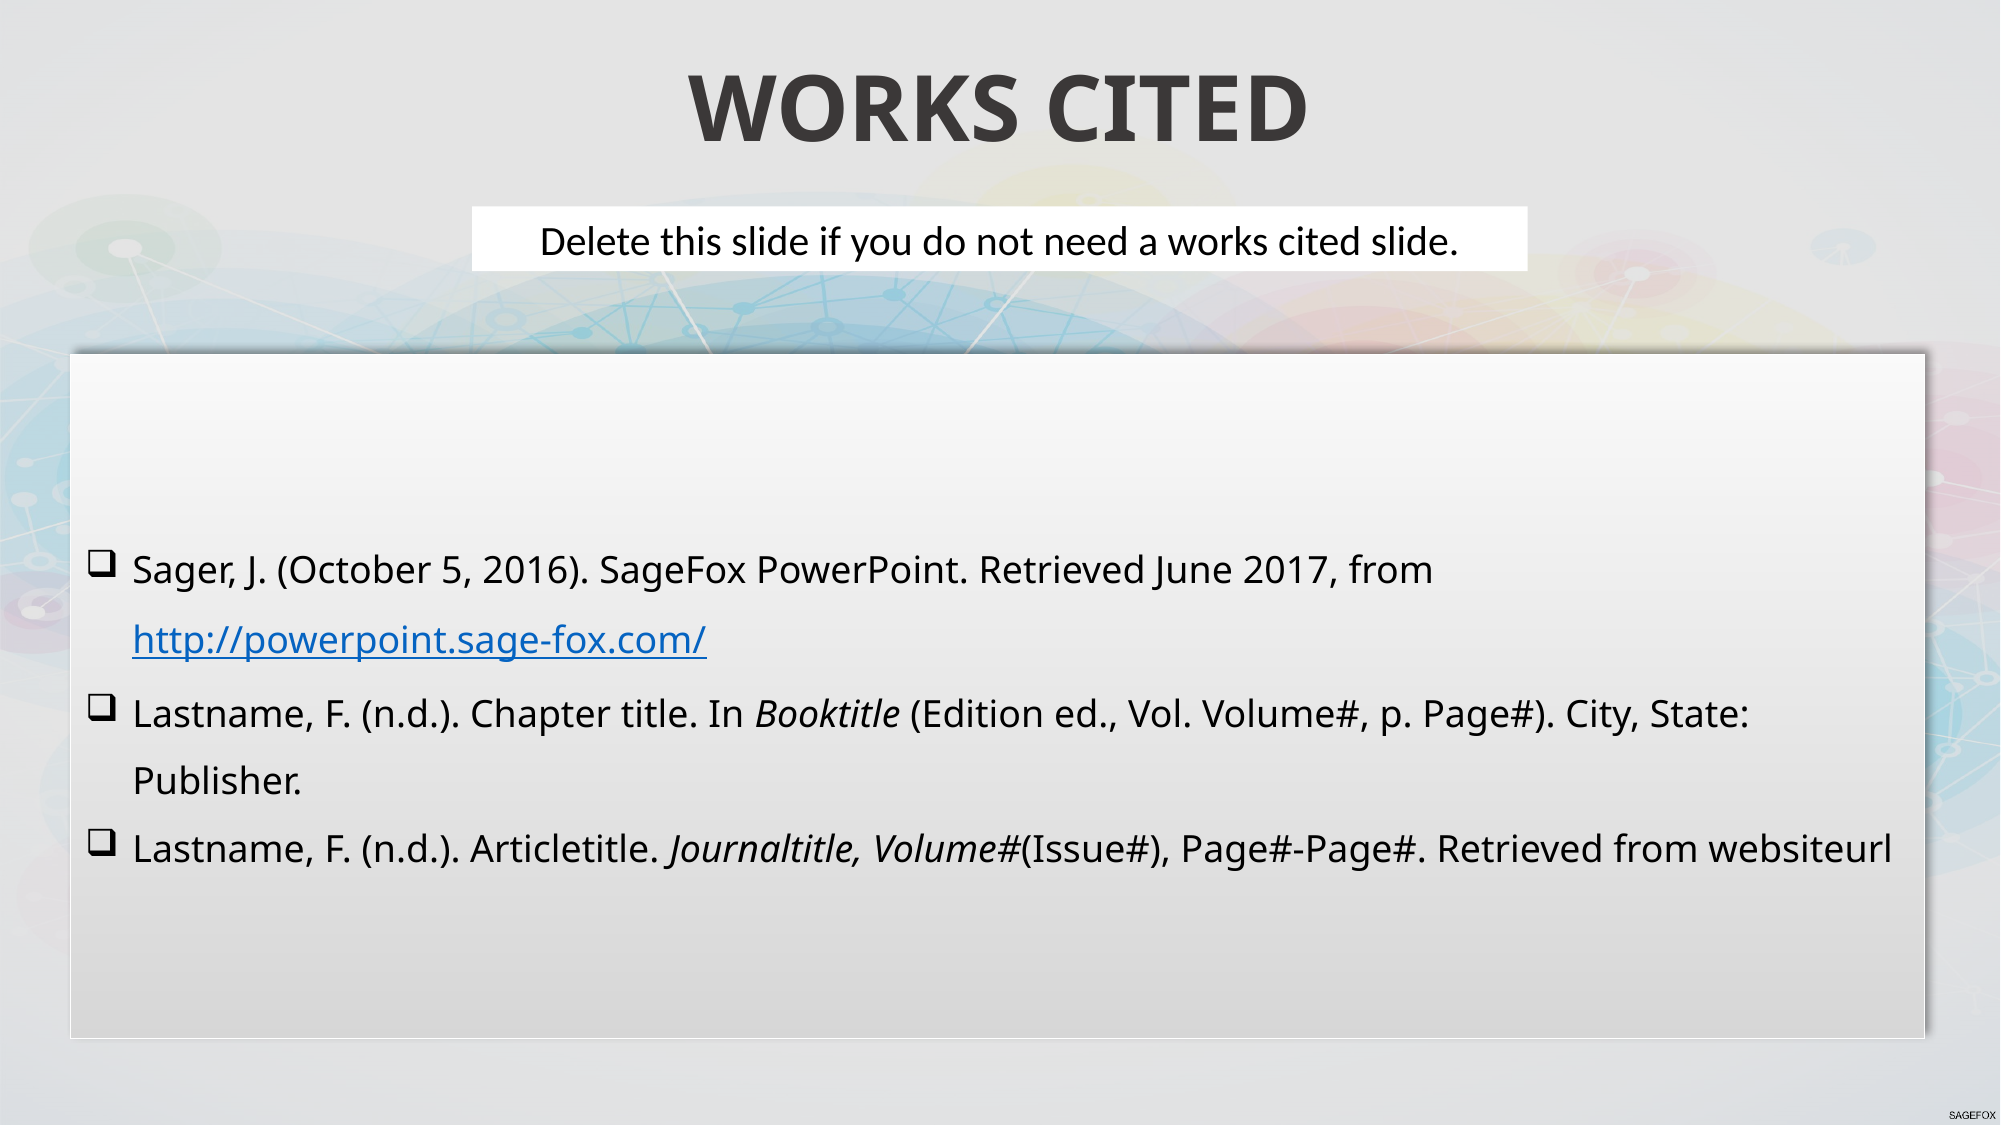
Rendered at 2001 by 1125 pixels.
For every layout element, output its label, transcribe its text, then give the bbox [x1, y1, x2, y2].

text_box Sager, J. (October 5, 2016). SageFox PowerPoint. Retrieved June 2017, from http://powerpoint.sage-fox.com/ Lastname, F. (n.d.). Chapter title. In Booktitle (Edition ed., Vol. Volume#, p. Page#). City, State: Publisher. Lastname, F. (n.d.). Articletitle. Journaltitle, Volume#(Issue#), Page#-Page#. Retrieved from websiteurl [70, 354, 1925, 1039]
text_box Delete this slide if you do not need a works cited slide. [472, 206, 1528, 272]
picture [1925, 0, 2001, 1125]
text_box WORKS CITED [548, 42, 1452, 167]
